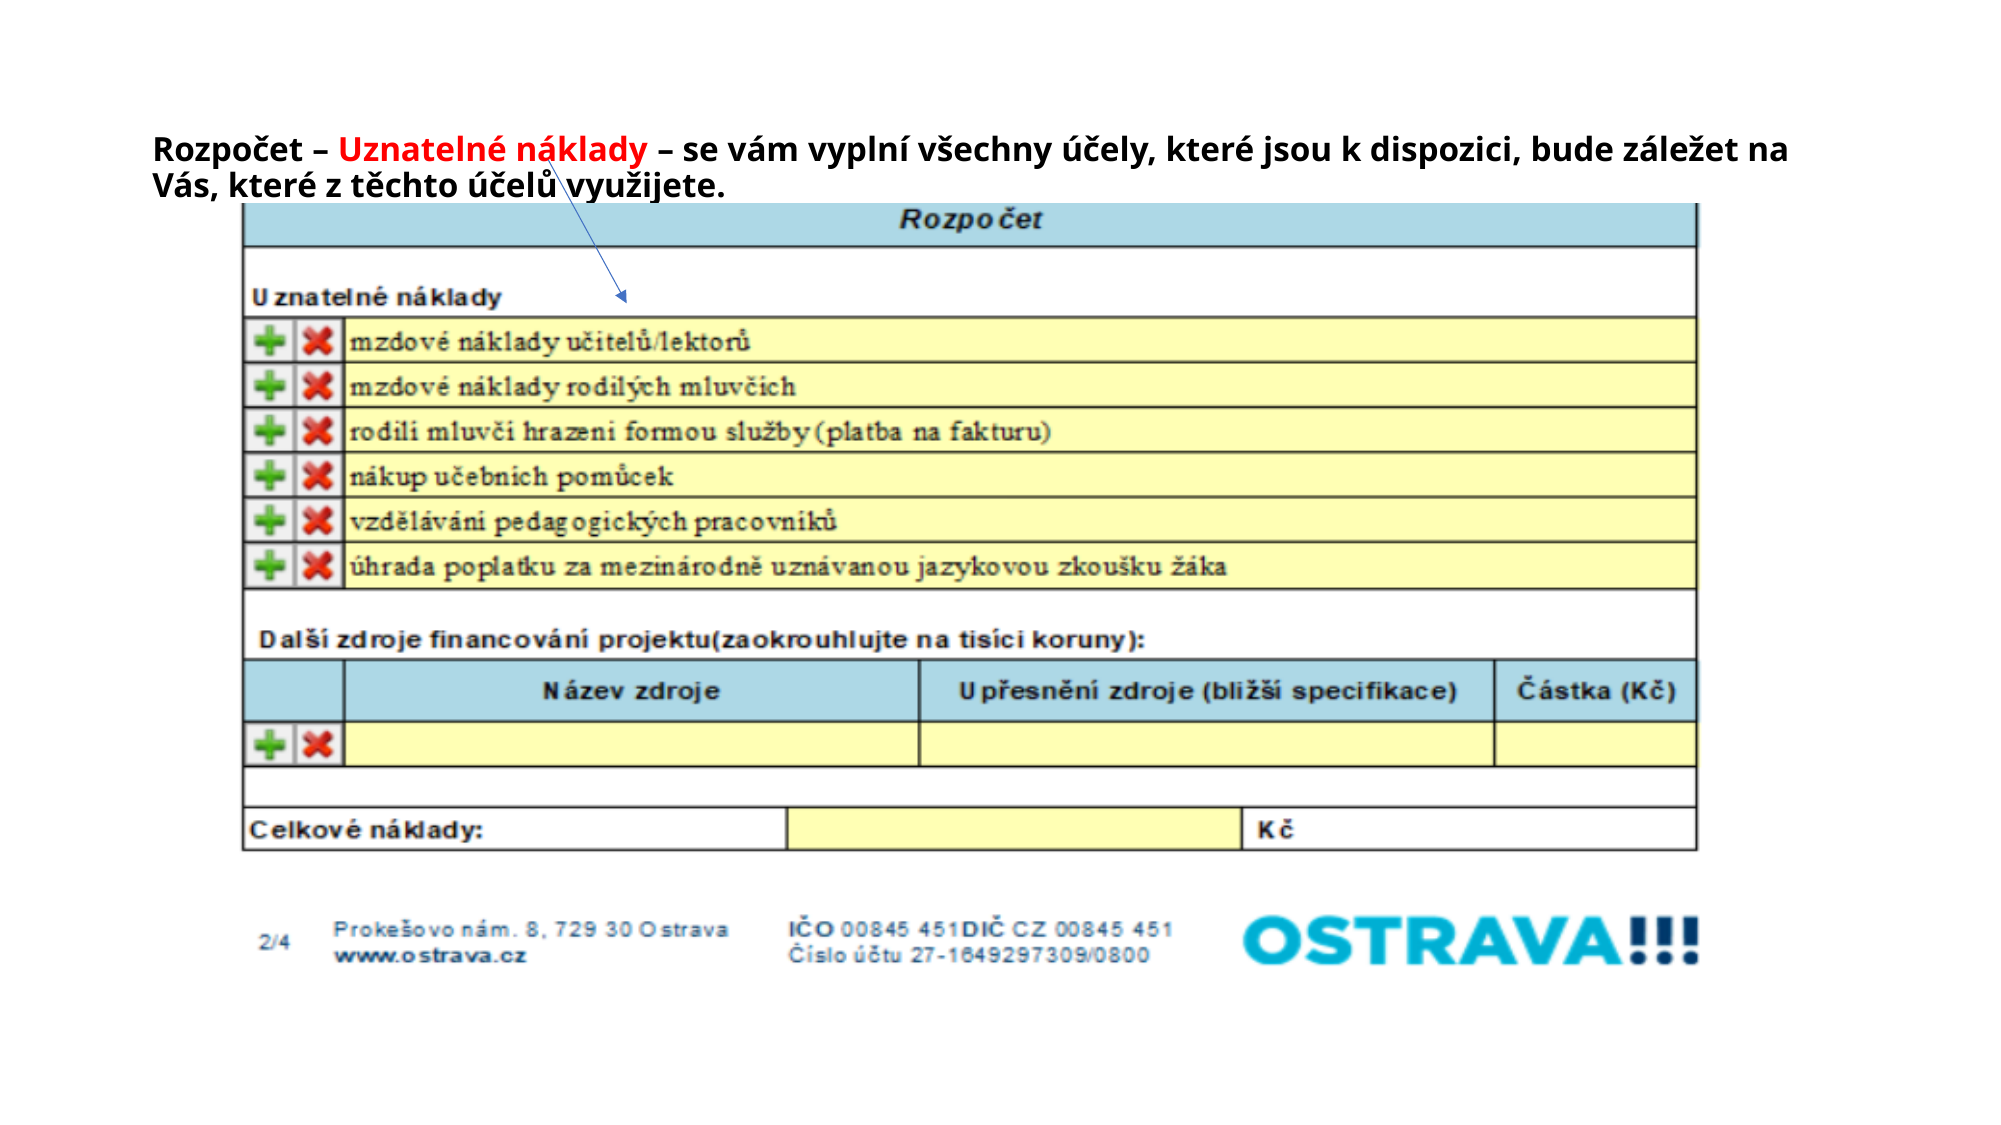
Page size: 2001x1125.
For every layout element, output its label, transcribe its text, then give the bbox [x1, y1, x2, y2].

title Rozpočet – Uznatelné náklady – se vám vyplní všechny účely, které jsou k dispozici, bude záležet na Vás, které z těchto účelů využijete. [137, 59, 1863, 203]
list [21, 203, 1925, 1050]
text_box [548, 159, 627, 304]
